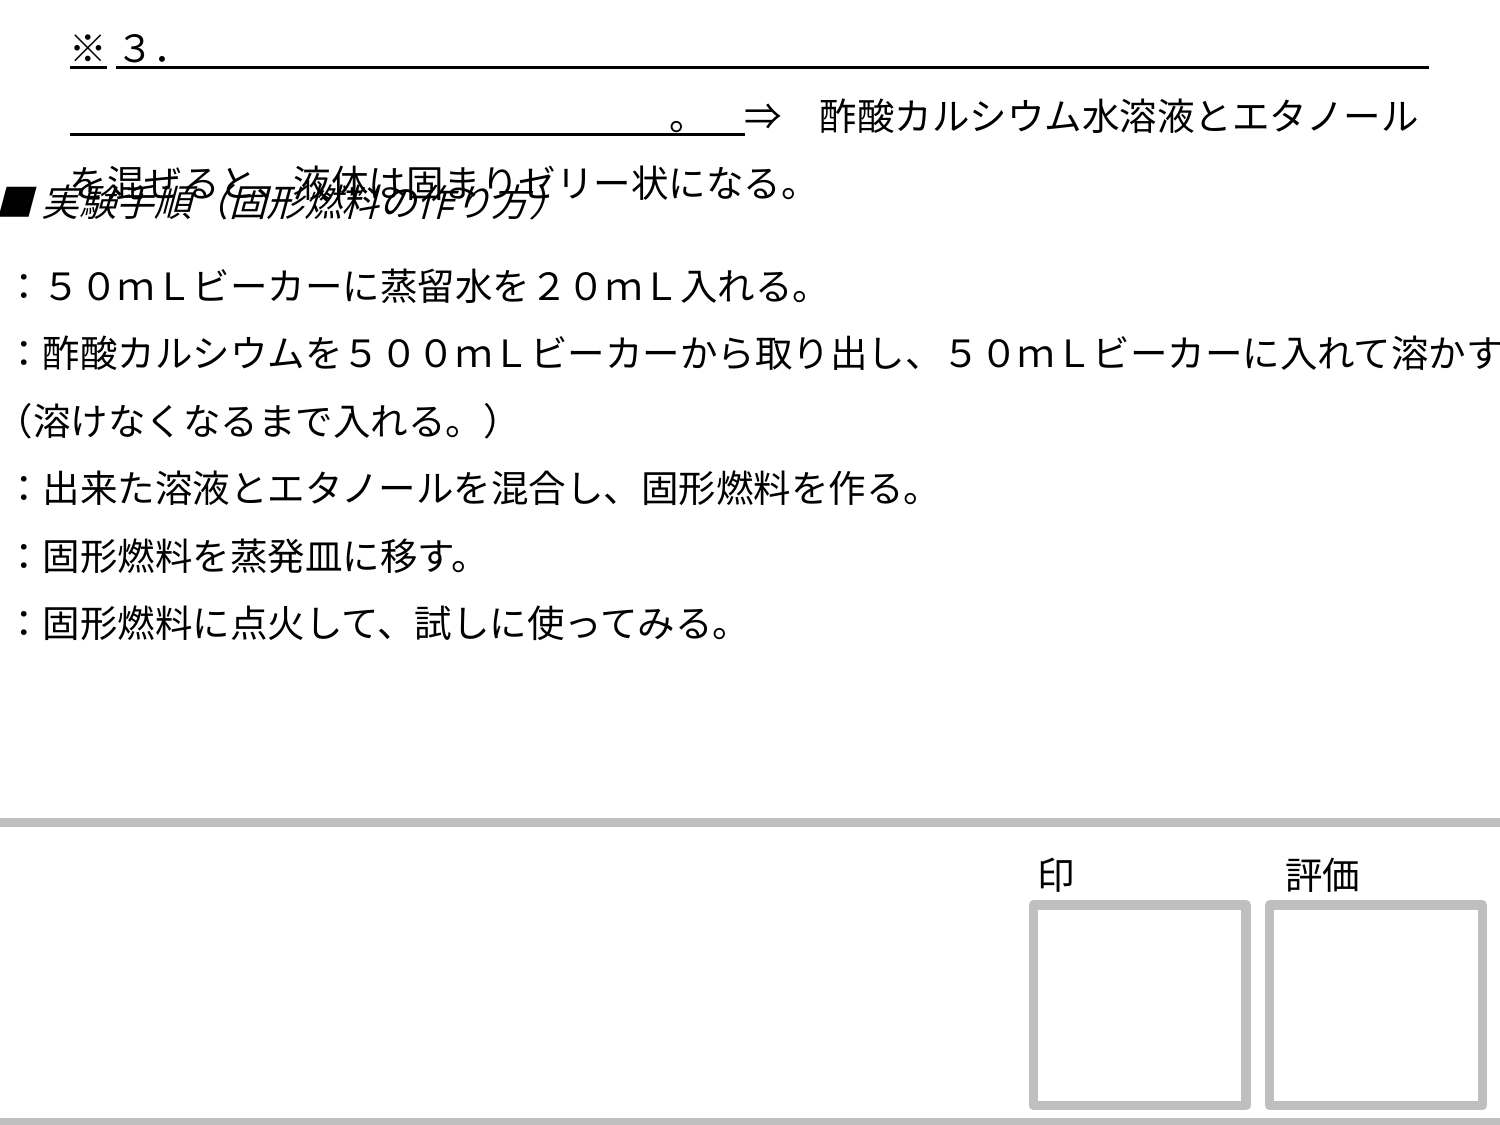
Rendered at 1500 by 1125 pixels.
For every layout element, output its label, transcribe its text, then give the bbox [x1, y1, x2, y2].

text_box ※３． 。 ⇒ 酢酸カルシウム水溶液とエタノールを混ぜると、液体は固まりゼリー状になる。 [55, 0, 1449, 213]
text_box 印 [1022, 844, 1090, 905]
text_box [1269, 904, 1483, 1107]
text_box 評価 [1270, 844, 1376, 905]
text_box ①：５０ｍＬビーカーに蒸留水を２０ｍＬ入れる。 ②：酢酸カルシウムを５００ｍＬビーカーから取り出し、５０ｍＬビーカーに入れて溶かす。 （溶けなくなるまで入れる。） ③：出来た溶液とエタノールを混合し、固形燃料を作る。 ④：固形燃料を蒸発皿に移す。 ⑤：固形燃料に点火して、試しに使ってみる。 [0, 232, 1500, 653]
text_box [1033, 904, 1247, 1107]
text_box ■実験手順（固形燃料の作り方） [0, 171, 582, 231]
